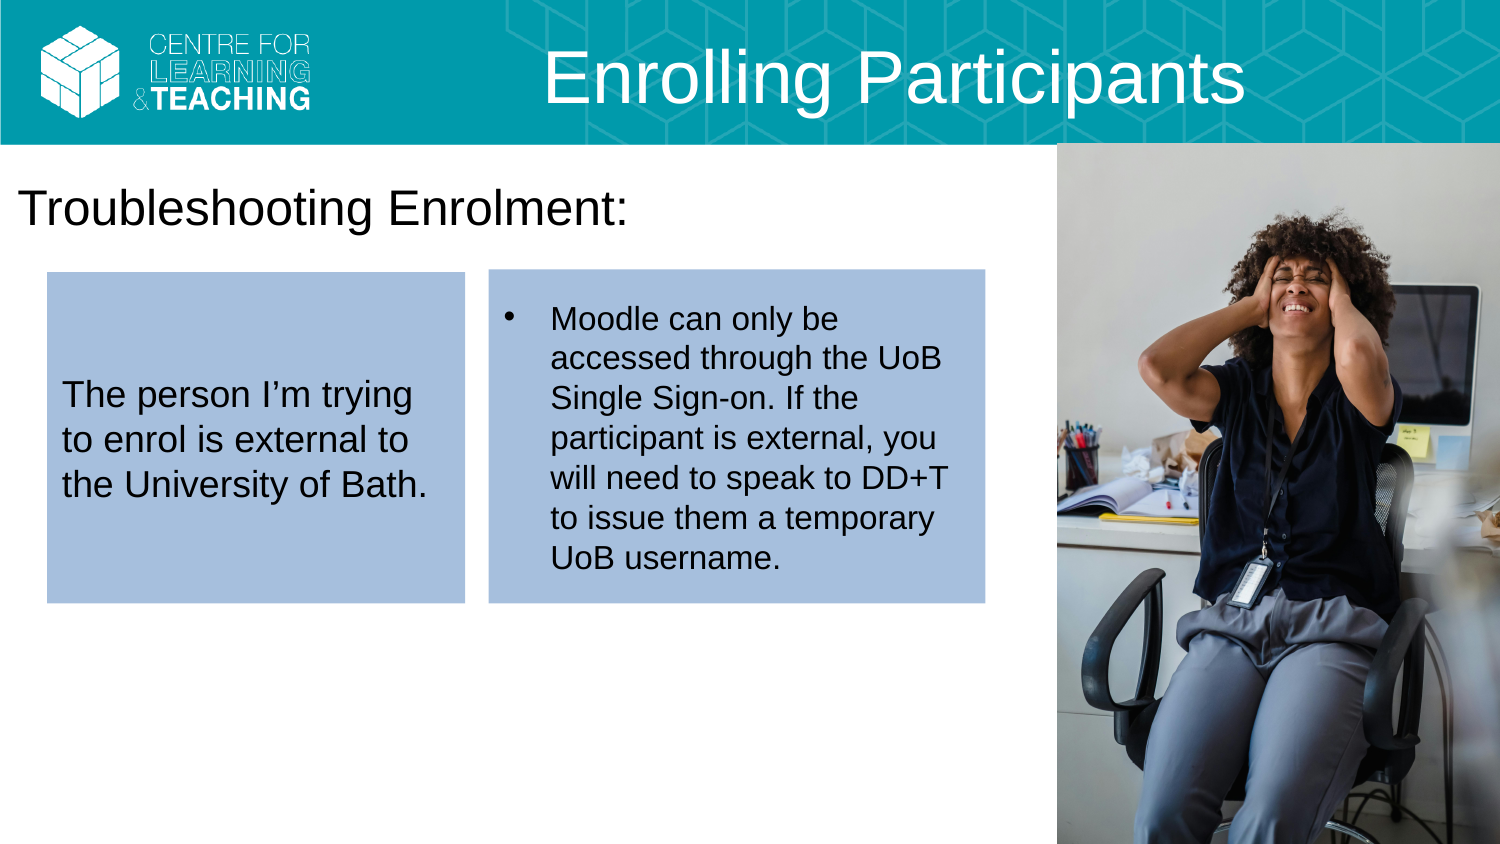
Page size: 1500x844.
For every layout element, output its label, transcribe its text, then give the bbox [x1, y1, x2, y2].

picture [0, 0, 1500, 844]
title Enrolling Participants [365, 2, 1425, 144]
text_box The person I’m trying to enrol is external to the University of Bath. [47, 272, 466, 604]
text_box Troubleshooting Enrolment: [2, 168, 645, 244]
text_box Moodle can only be accessed through the UoB Single Sign-on. If the participant is external, you will need to speak to DD+T to issue them a temporary UoB username. [488, 269, 986, 604]
